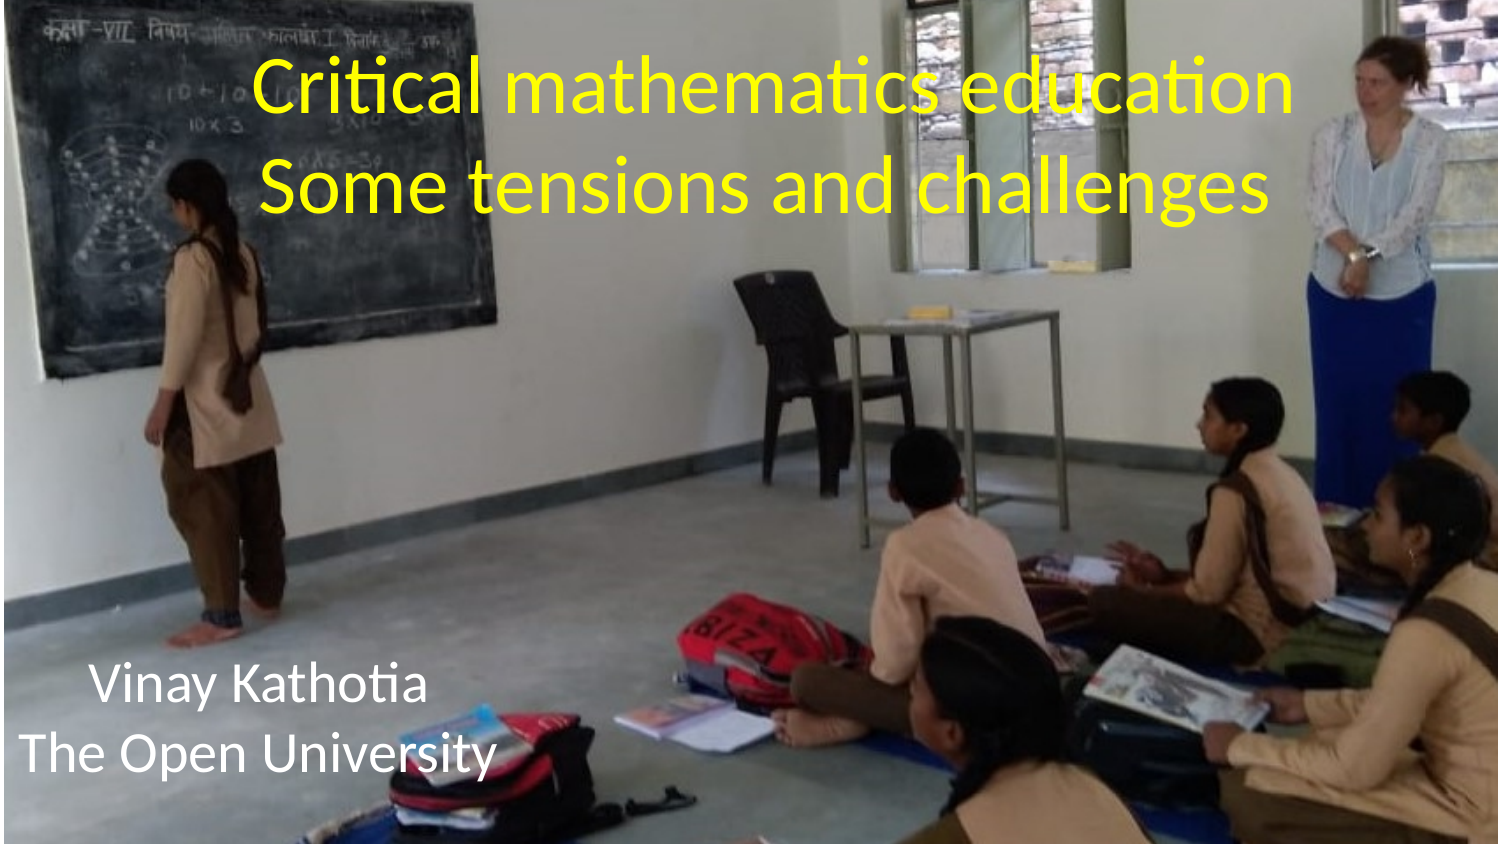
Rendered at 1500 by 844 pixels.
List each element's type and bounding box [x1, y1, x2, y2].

text_box [4, 0, 1499, 844]
